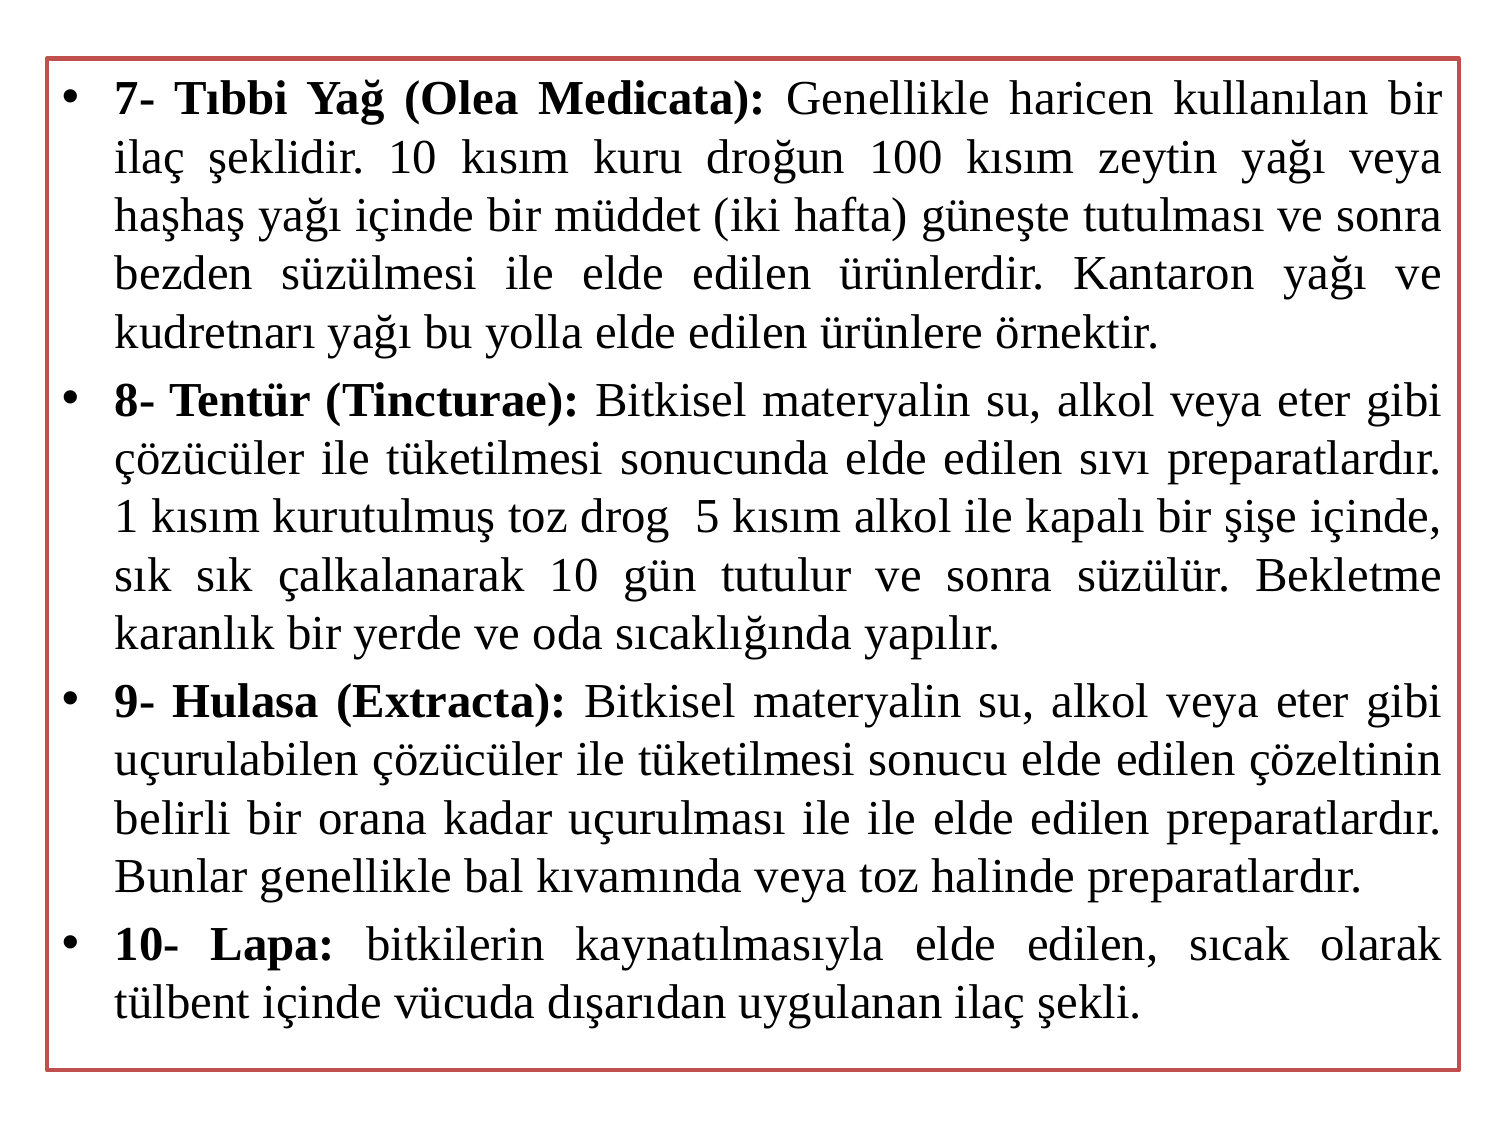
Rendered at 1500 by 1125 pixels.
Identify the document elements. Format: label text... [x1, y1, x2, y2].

list 7- Tıbbi Yağ (Olea Medicata): Genellikle haricen kullanılan bir ilaç şeklidir. 10 kısım kuru droğun 100 kısım zeytin yağı veya haşhaş yağı içinde bir müddet (iki hafta) güneşte tutulması ve sonra bezden süzülmesi ile elde edilen ürünlerdir. Kantaron yağı ve kudretnarı yağı bu yolla elde edilen ürünlere örnektir. 8- Tentür (Tincturae): Bitkisel materyalin su, alkol veya eter gibi çözücüler ile tüketilmesi sonucunda elde edilen sıvı preparatlardır. 1 kısım kurutulmuş toz drog 5 kısım alkol ile kapalı bir şişe içinde, sık sık çalkalanarak 10 gün tutulur ve sonra süzülür. Bekletme karanlık bir yerde ve oda sıcaklığında yapılır. 9- Hulasa (Extracta): Bitkisel materyalin su, alkol veya eter gibi uçurulabilen çözücüler ile tüketilmesi sonucu elde edilen çözeltinin belirli bir orana kadar uçurulması ile ile elde edilen preparatlardır. Bunlar genellikle bal kıvamında veya toz halinde preparatlardır. 10- Lapa: bitkilerin kaynatılmasıyla elde edilen, sıcak olarak tülbent içinde vücuda dışarıdan uygulanan ilaç şekli. [45, 56, 1461, 1072]
